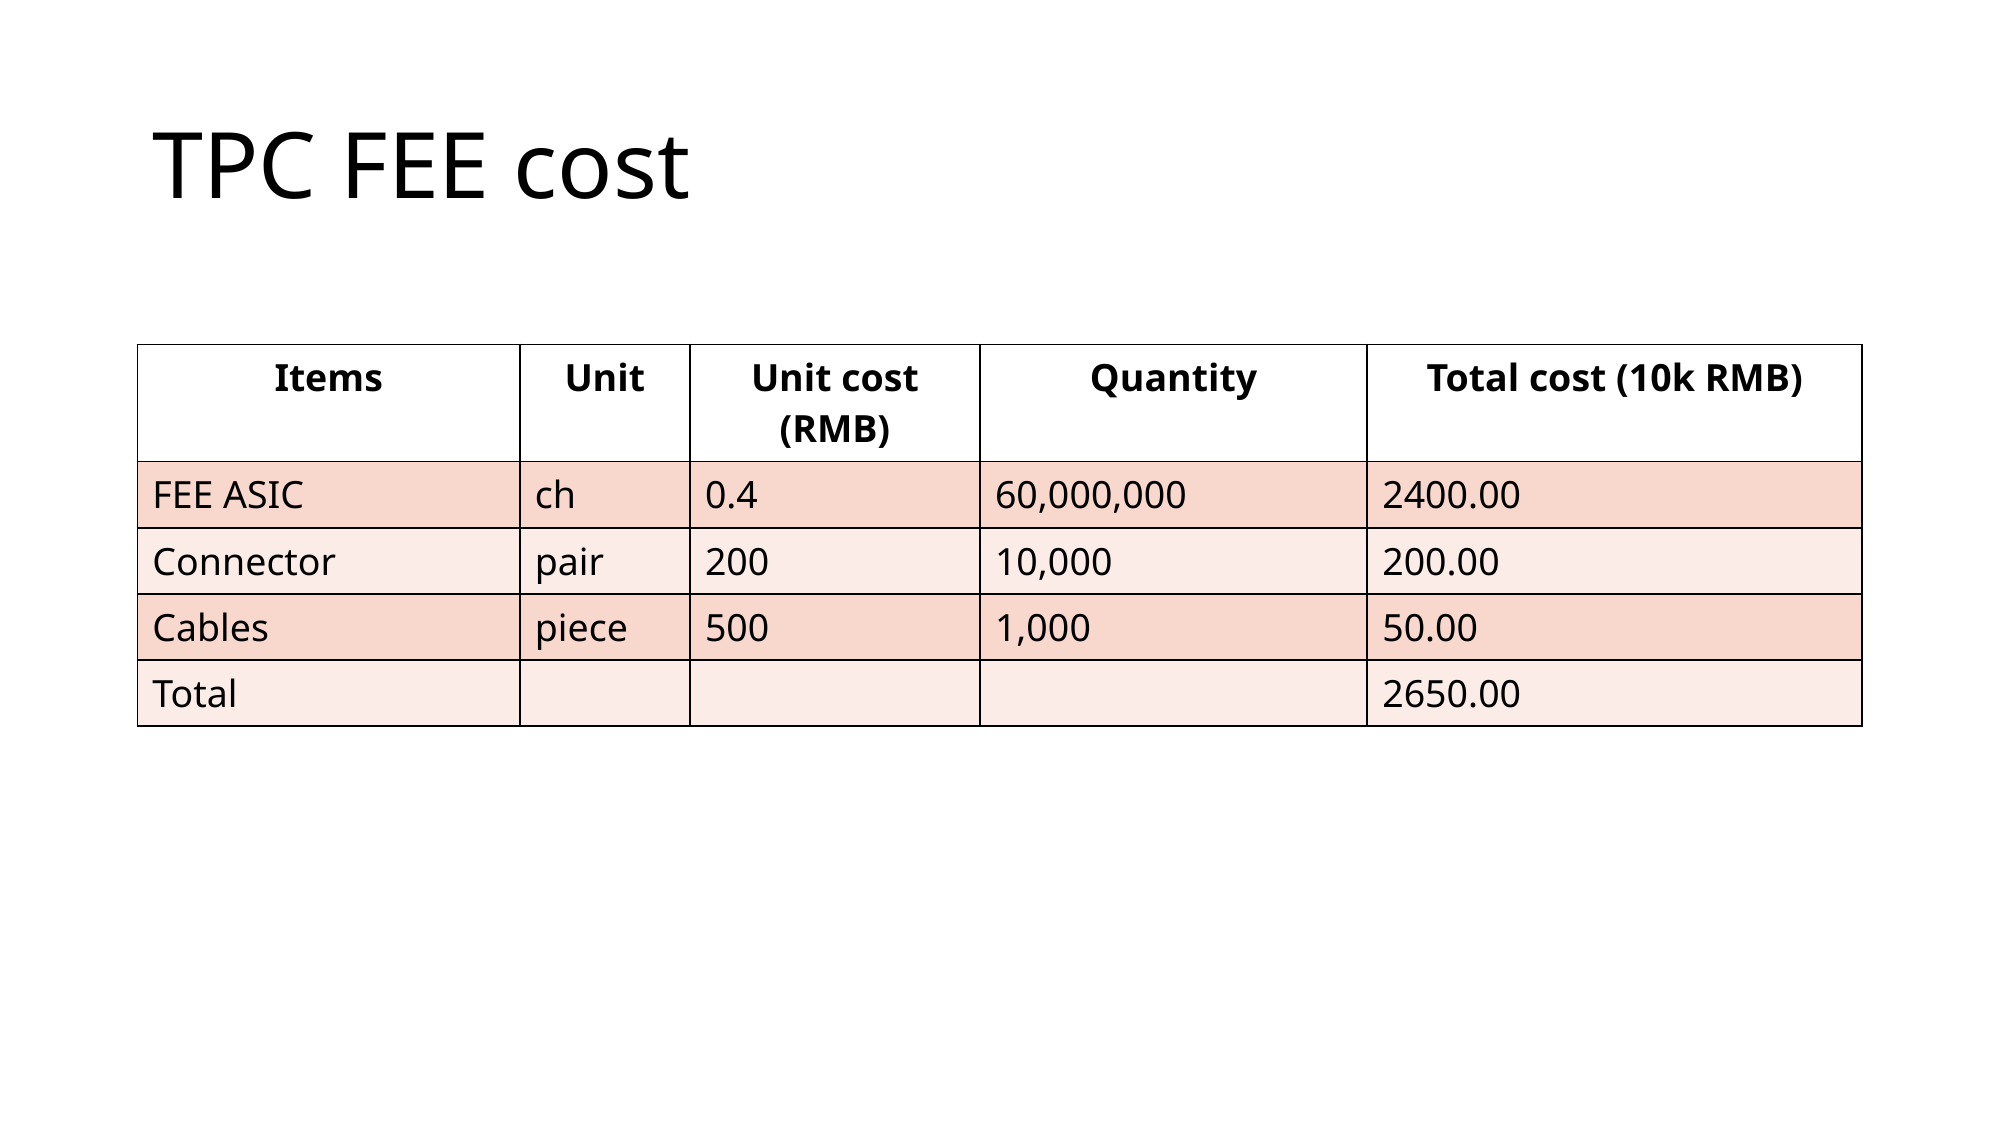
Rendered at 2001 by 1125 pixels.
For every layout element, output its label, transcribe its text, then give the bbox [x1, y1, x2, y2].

table_cell Cables [138, 595, 519, 659]
table_cell 200 [691, 529, 979, 593]
table_cell 50.00 [1368, 595, 1861, 659]
table_header Items [138, 345, 519, 461]
table_cell 2650.00 [1368, 661, 1861, 725]
table_cell 2400.00 [1368, 462, 1861, 527]
title TPC FEE cost [137, 59, 1863, 278]
table_cell 500 [691, 595, 979, 659]
table_cell [981, 661, 1366, 725]
table_cell [691, 661, 979, 725]
table_cell 60,000,000 [981, 462, 1366, 527]
table_cell piece [521, 595, 689, 659]
table_cell FEE ASIC [138, 462, 519, 527]
table_cell Connector [138, 529, 519, 593]
table_header Quantity [981, 345, 1366, 461]
table_cell [521, 661, 689, 725]
table_cell 1,000 [981, 595, 1366, 659]
table_cell 0.4 [691, 462, 979, 527]
table_header Unit [521, 345, 689, 461]
table_cell Total [138, 661, 519, 725]
table_cell 200.00 [1368, 529, 1861, 593]
table_cell pair [521, 529, 689, 593]
table_cell ch [521, 462, 689, 527]
table_cell 10,000 [981, 529, 1366, 593]
table_header Total cost (10k RMB) [1368, 345, 1861, 461]
table_header Unit cost (RMB) [691, 345, 979, 461]
